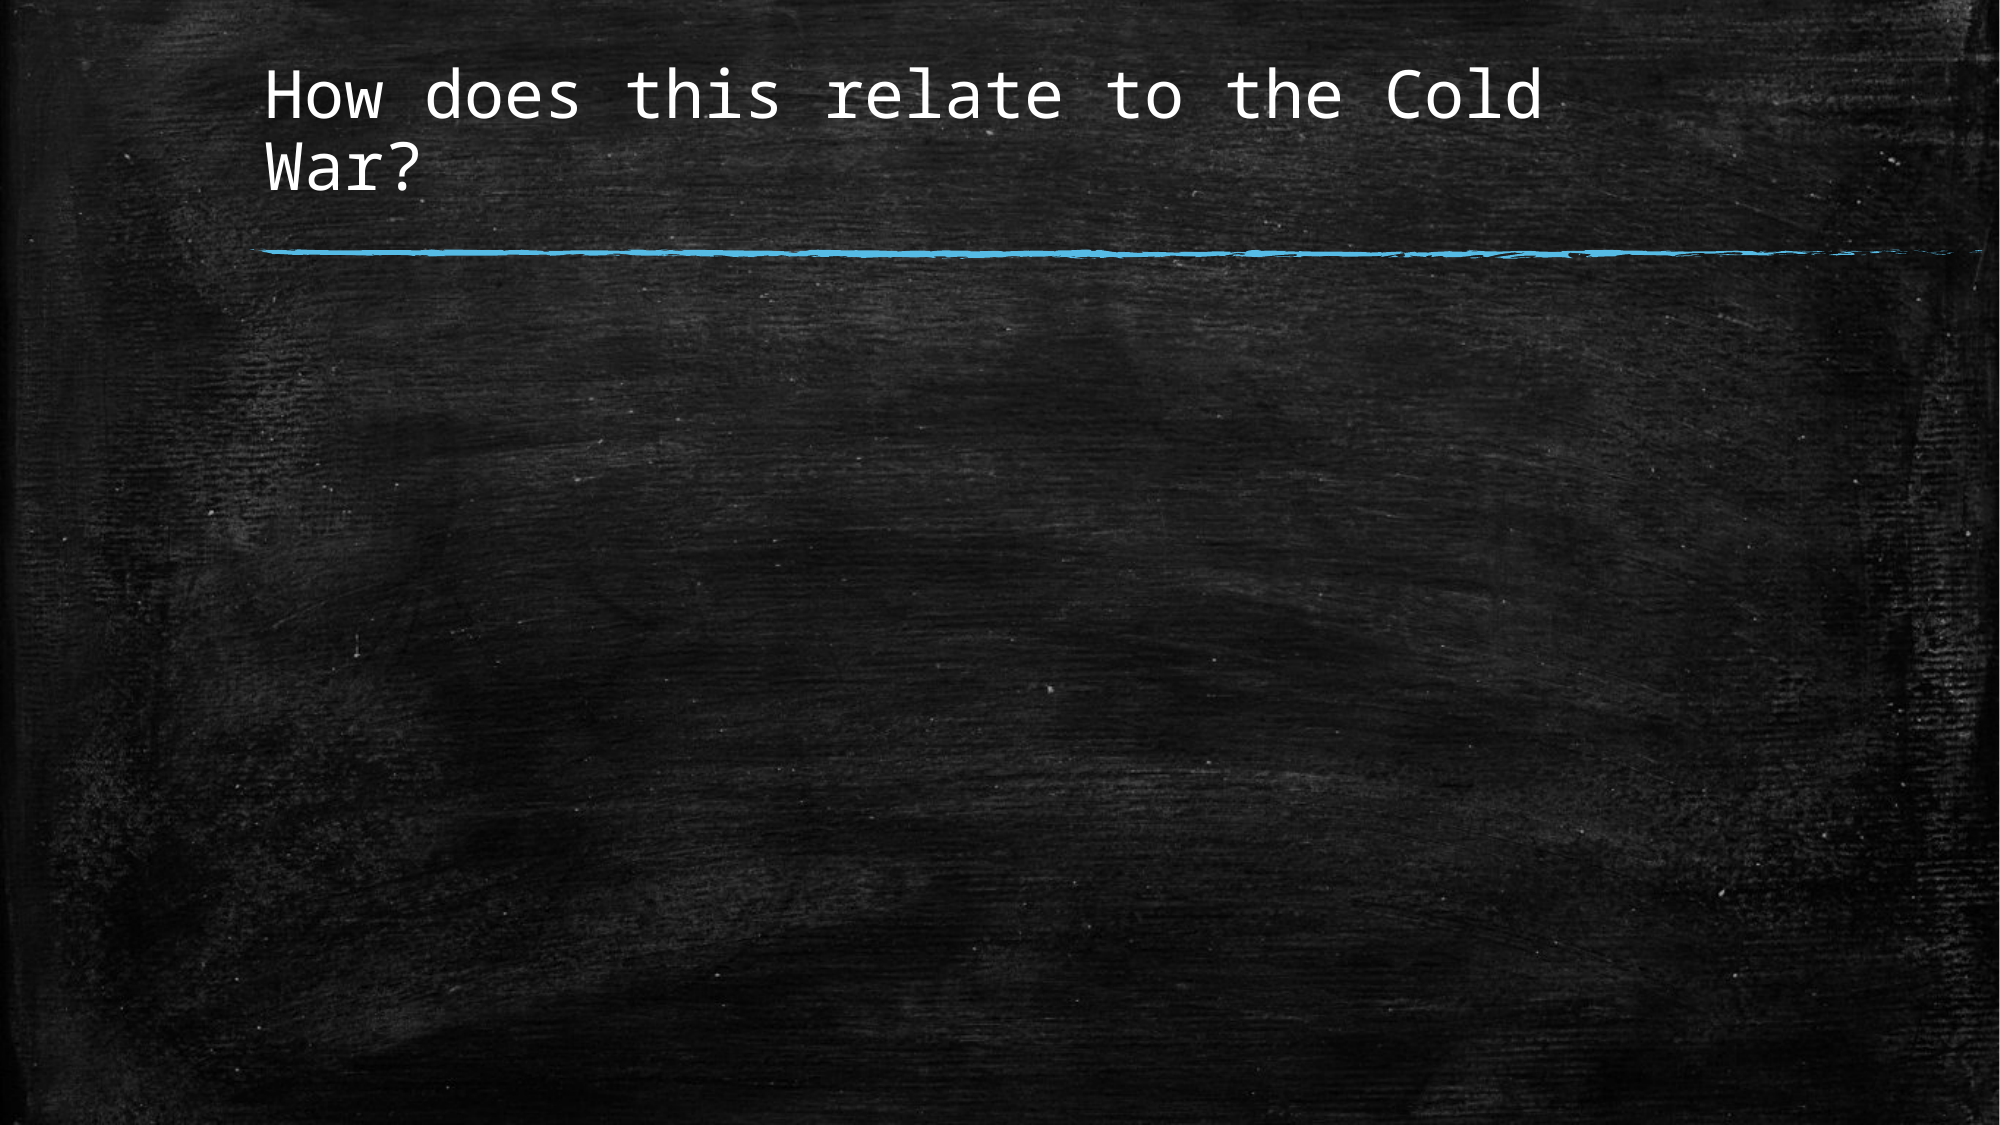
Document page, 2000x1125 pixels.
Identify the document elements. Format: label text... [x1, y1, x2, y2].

title How does this relate to the Cold War? [249, 45, 1750, 213]
